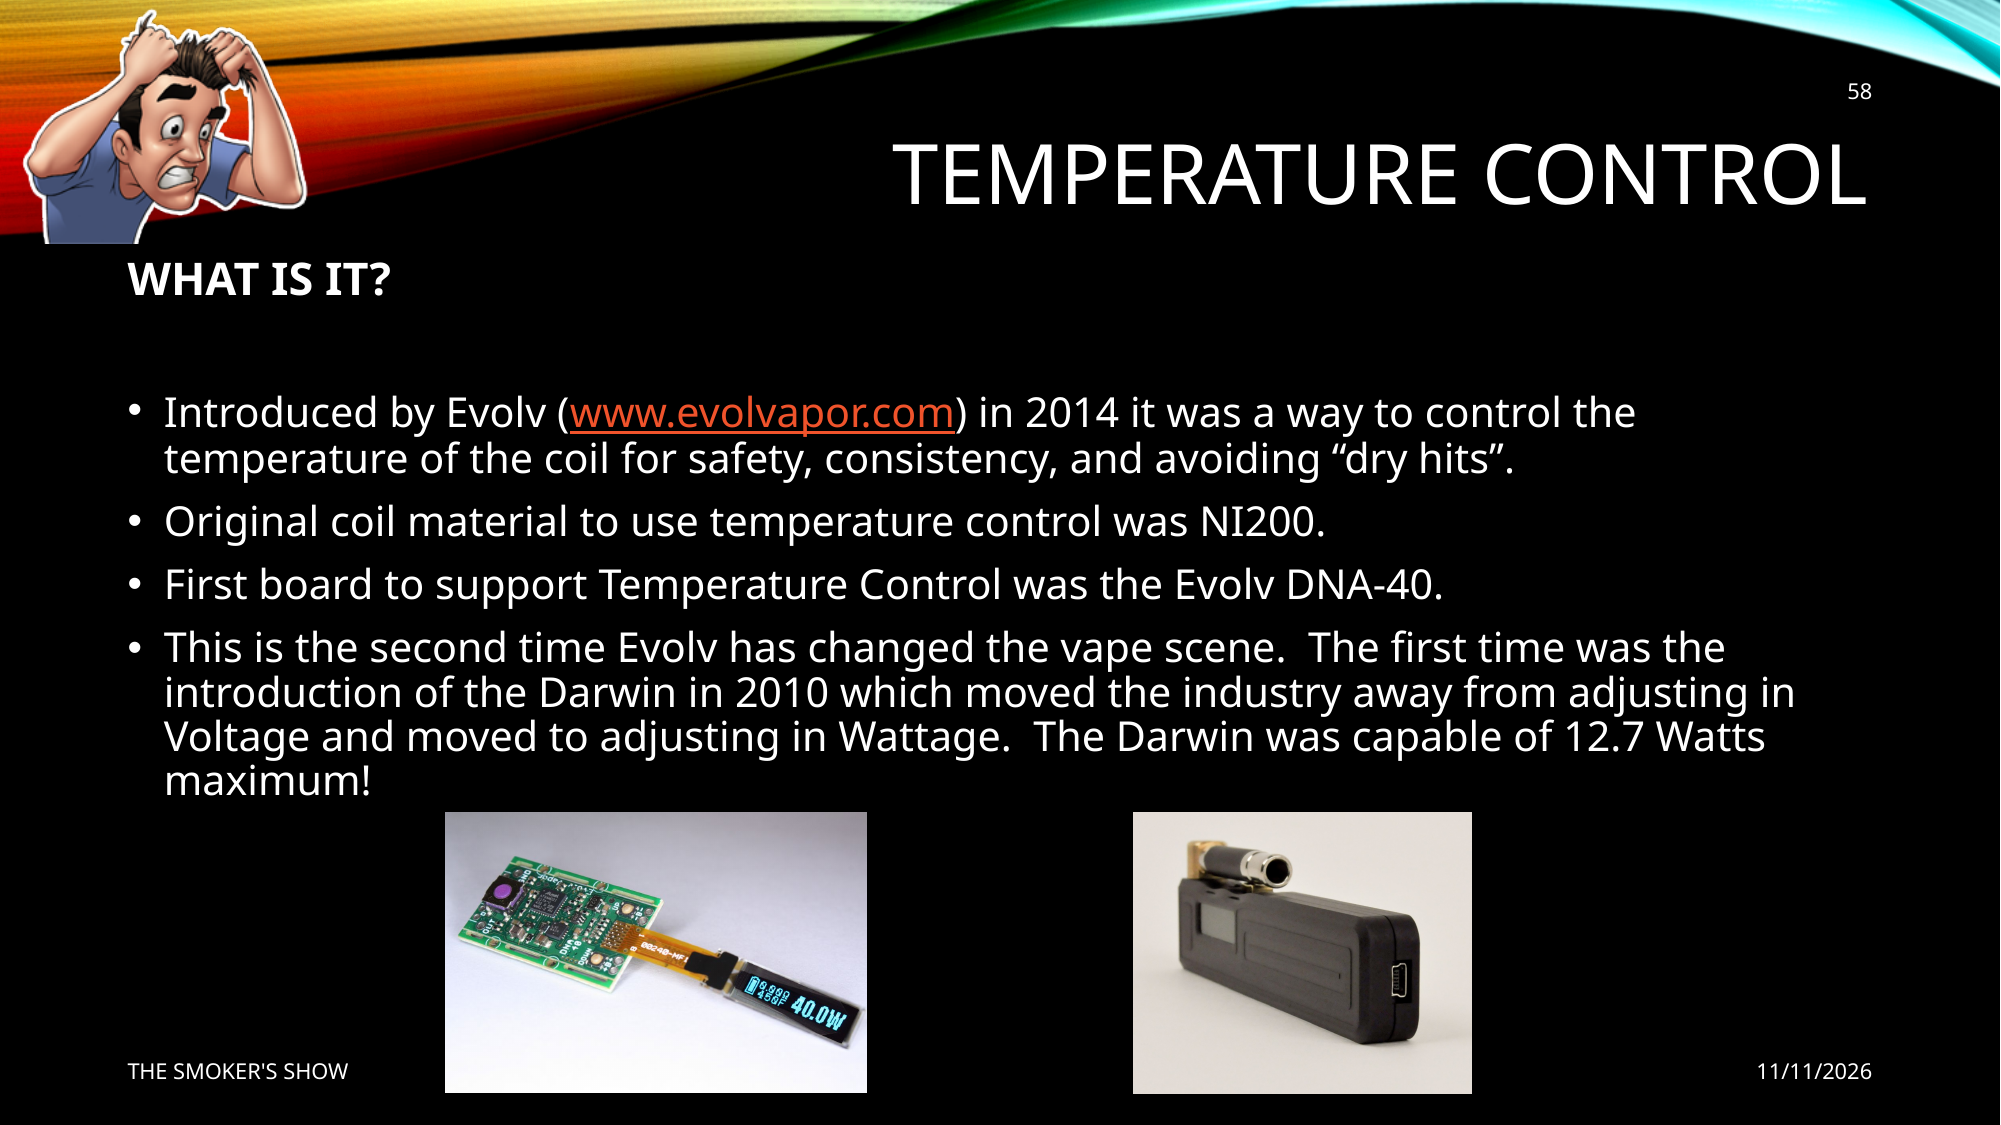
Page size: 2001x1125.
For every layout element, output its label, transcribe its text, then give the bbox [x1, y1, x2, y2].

slide_number 58 [1437, 62, 1888, 123]
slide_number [1410, 1042, 1888, 1103]
footer THE SMOKER'S SHOW [112, 1042, 1388, 1103]
picture [445, 812, 867, 1093]
picture [0, 0, 2000, 245]
list WHAT IS IT? Introduced by Evolv (www.evolvapor.com) in 2014 it was a way to control the temperature of the coil for safety, consistency, and avoiding “dry hits”. Original coil material to use temperature control was NI200. First board to support Temperature Control was the Evolv DNA-40. This is the second time Evolv has changed the vape scene. The first time was the introduction of the Darwin in 2010 which moved the industry away from adjusting in Voltage and moved to adjusting in Wattage. The Darwin was capable of 12.7 Watts maximum! [112, 249, 1888, 813]
picture [1133, 812, 1473, 1094]
title Temperature control [470, 71, 1884, 249]
